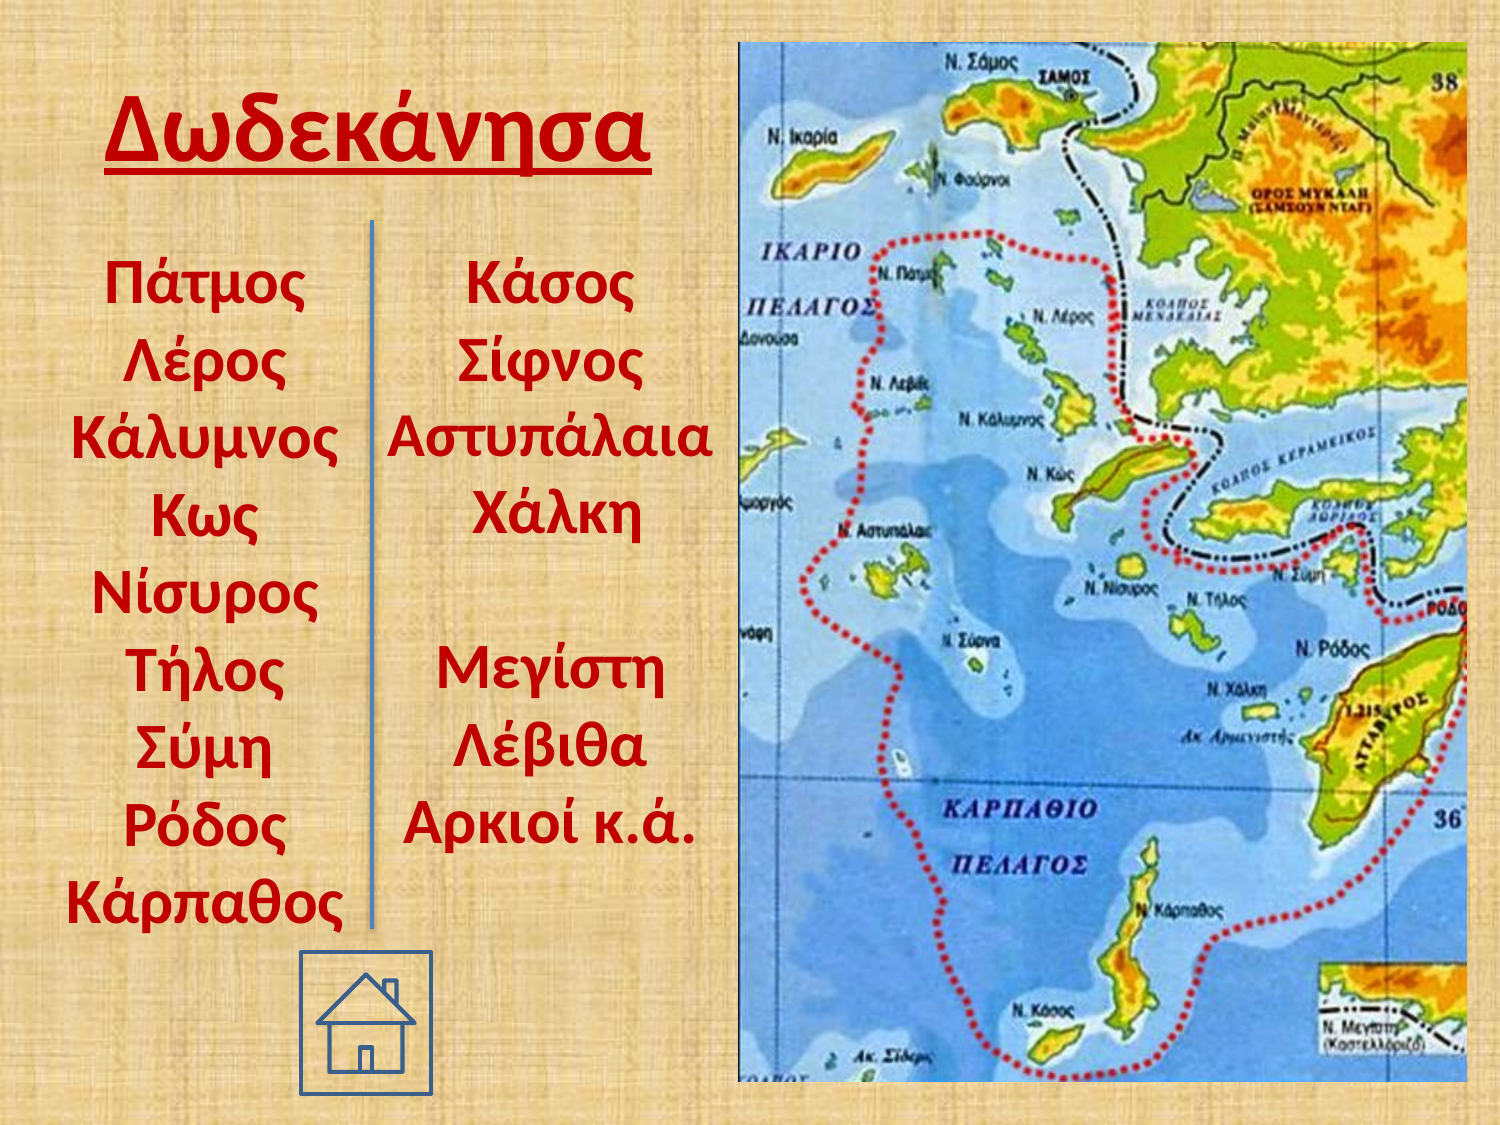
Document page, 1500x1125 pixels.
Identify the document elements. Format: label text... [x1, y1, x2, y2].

picture [0, 0, 1500, 1125]
text_box Δωδεκάνησα [29, 54, 727, 190]
text_box Πάτμος Λέρος Κάλυμνος Κως Νίσυρος Τήλος Σύμη Ρόδος Κάρπαθος Κάσος Σίφνος Αστυπάλαια Χάλκη Λειψοί Αγαθονήσι Μεγίστη Λέβιθα Αρκιοί κ.ά. [17, 231, 732, 1083]
text_box [299, 950, 433, 1096]
